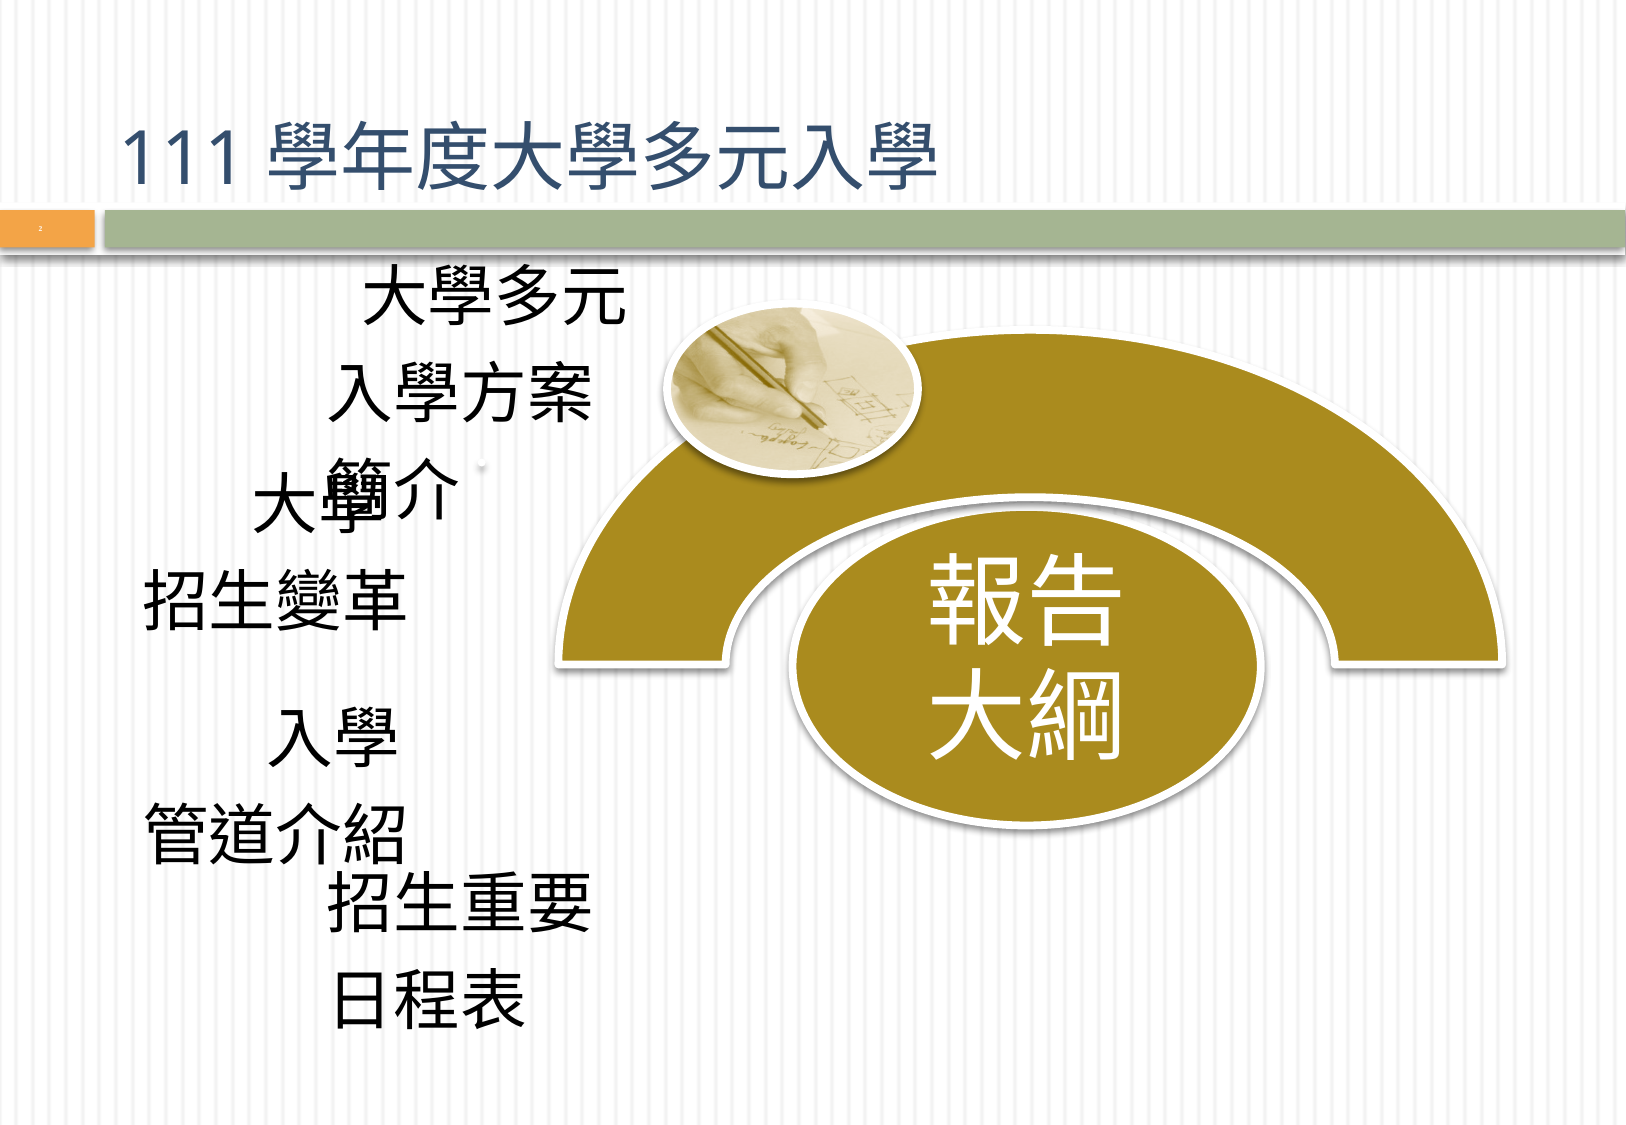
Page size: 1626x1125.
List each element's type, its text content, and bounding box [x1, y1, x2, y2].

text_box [127, 302, 1503, 1031]
title 111學年度大學多元入學 [103, 66, 1156, 244]
slide_number 2 [0, 208, 95, 249]
